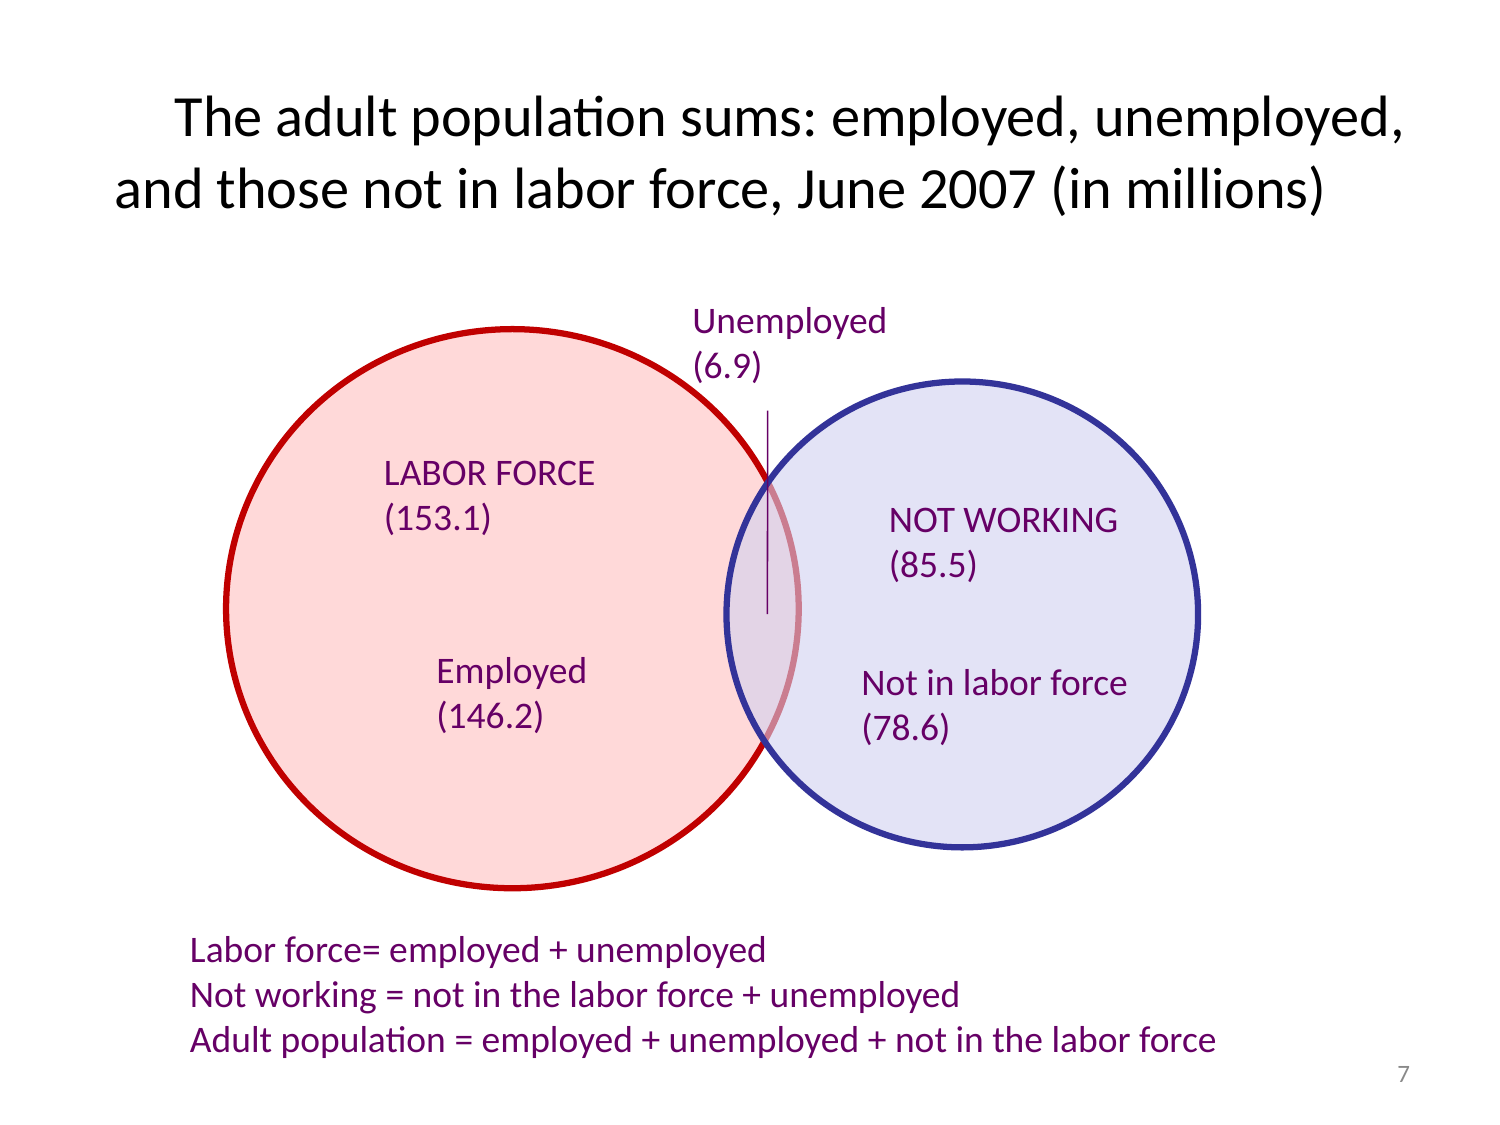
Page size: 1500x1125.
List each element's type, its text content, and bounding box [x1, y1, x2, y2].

text_box Unemployed (6.9) [677, 288, 912, 379]
text_box 7 [1074, 1042, 1425, 1103]
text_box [726, 381, 1199, 848]
text_box Labor force= employed + unemployed Not working = not in the labor force + unemployed Adult population = employed + unemployed + not in the labor force [175, 917, 1319, 1068]
text_box The adult population sums: employed, unemployed, and those not in labor force, June 2007 (in millions) [99, 62, 1450, 805]
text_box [225, 328, 799, 889]
